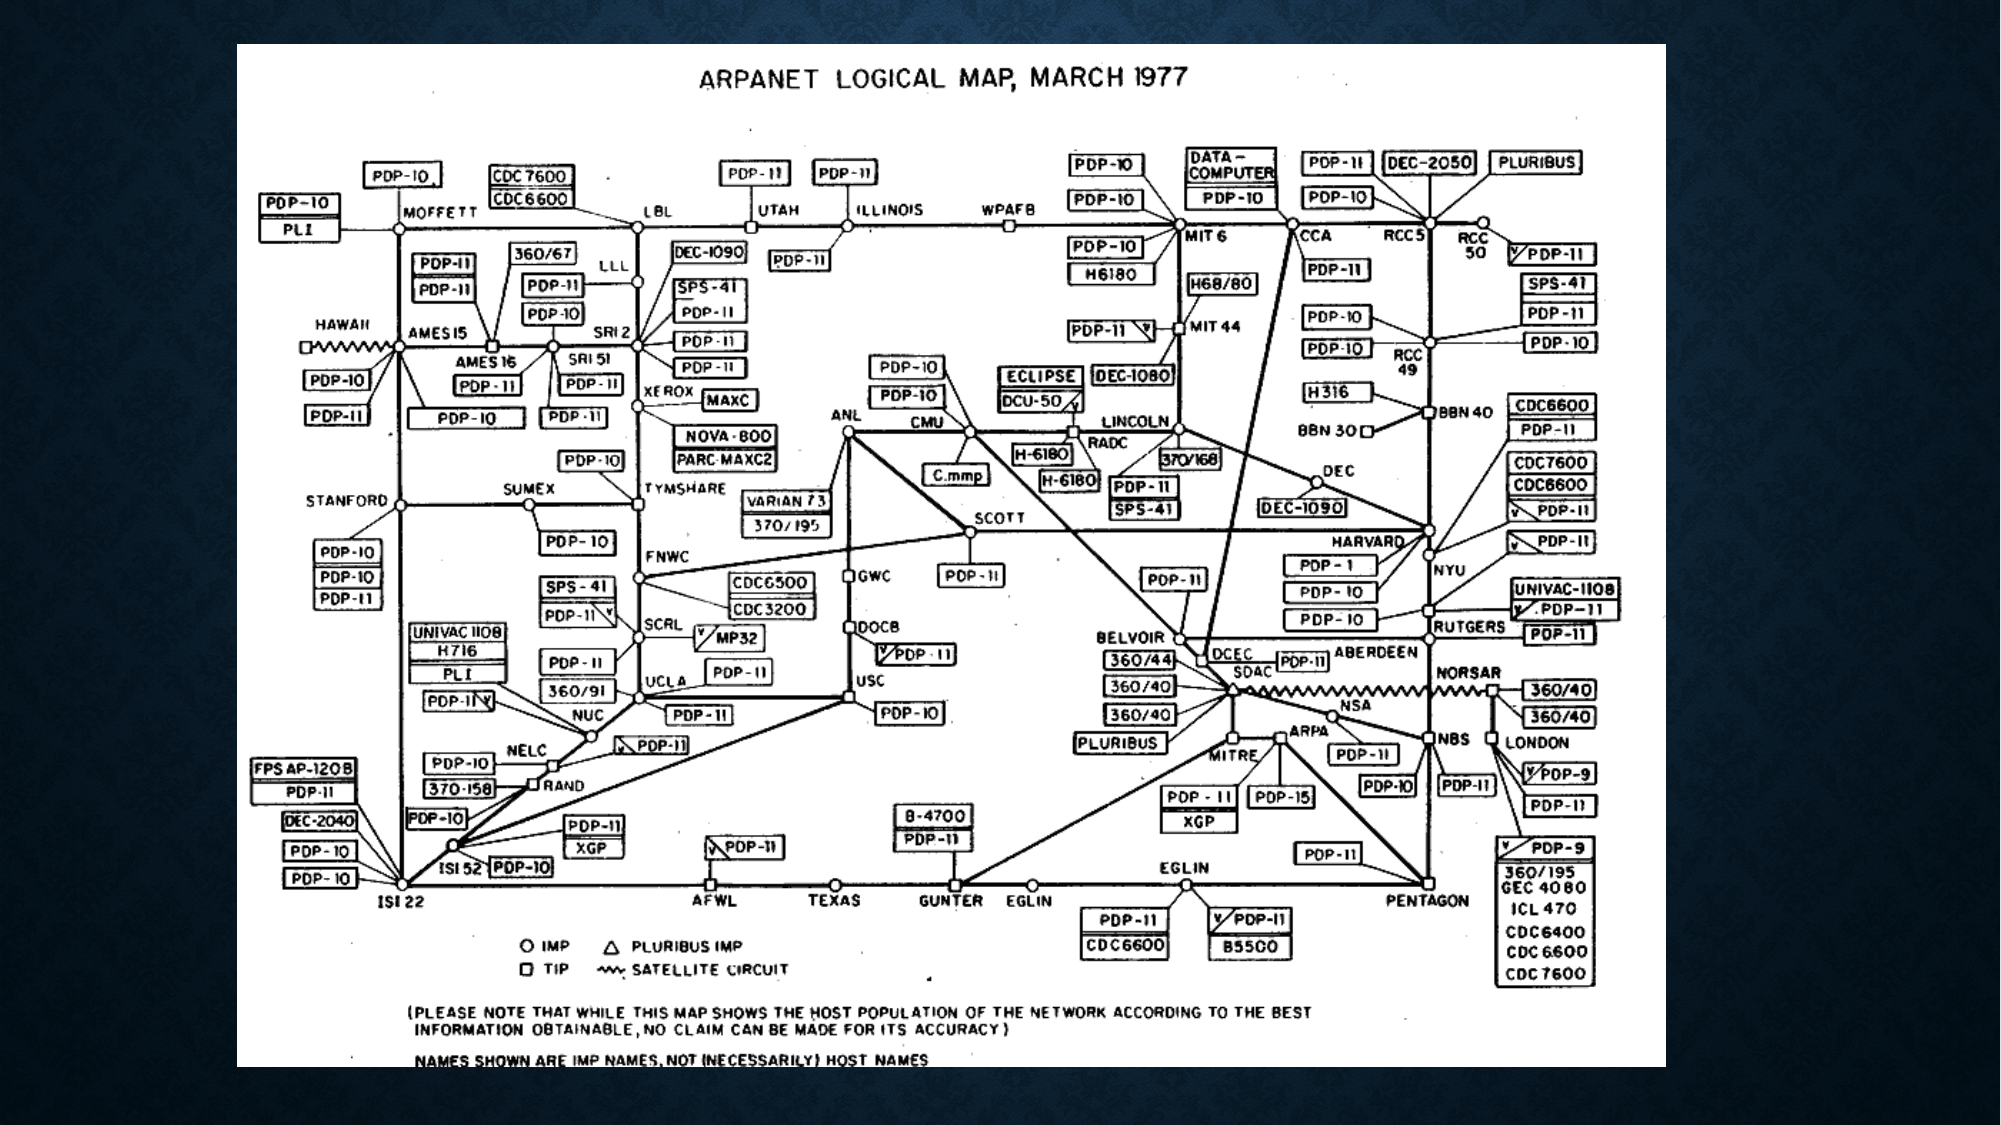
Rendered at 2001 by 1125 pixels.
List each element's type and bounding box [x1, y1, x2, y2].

picture [237, 44, 1666, 1068]
